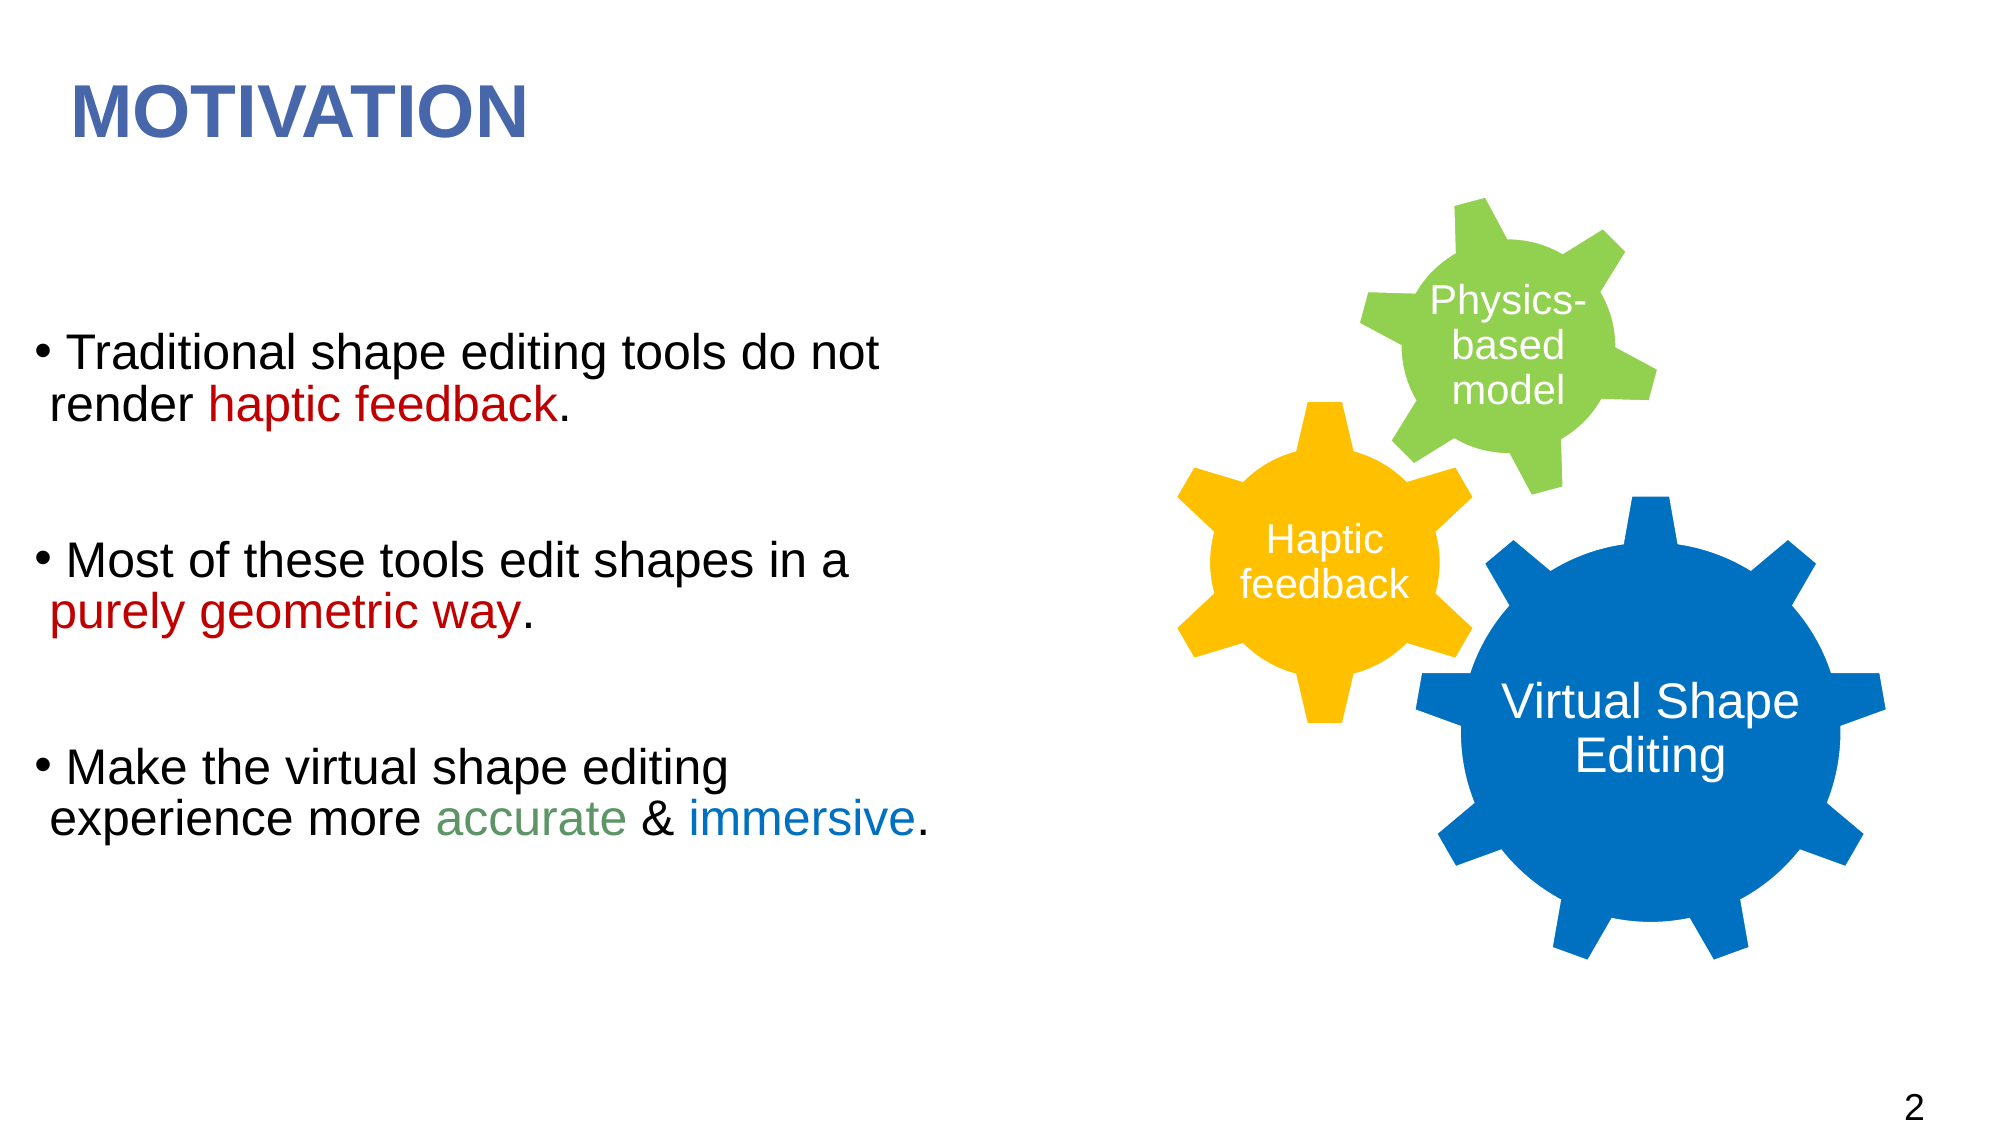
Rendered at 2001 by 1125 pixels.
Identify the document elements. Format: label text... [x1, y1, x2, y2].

text_box Physics-based model [1357, 195, 1660, 498]
text_box [70, 190, 1881, 254]
title Motivation [70, 0, 1481, 190]
text_box Virtual Shape Editing [1413, 494, 1889, 963]
text_box Haptic feedback [1174, 399, 1476, 726]
text_box Traditional shape editing tools do not render haptic feedback. Most of these tools edit shapes in a purely geometric way. Make the virtual shape editing experience more accurate & immersive. [19, 321, 981, 942]
slide_number 2 [1889, 1075, 2000, 1125]
